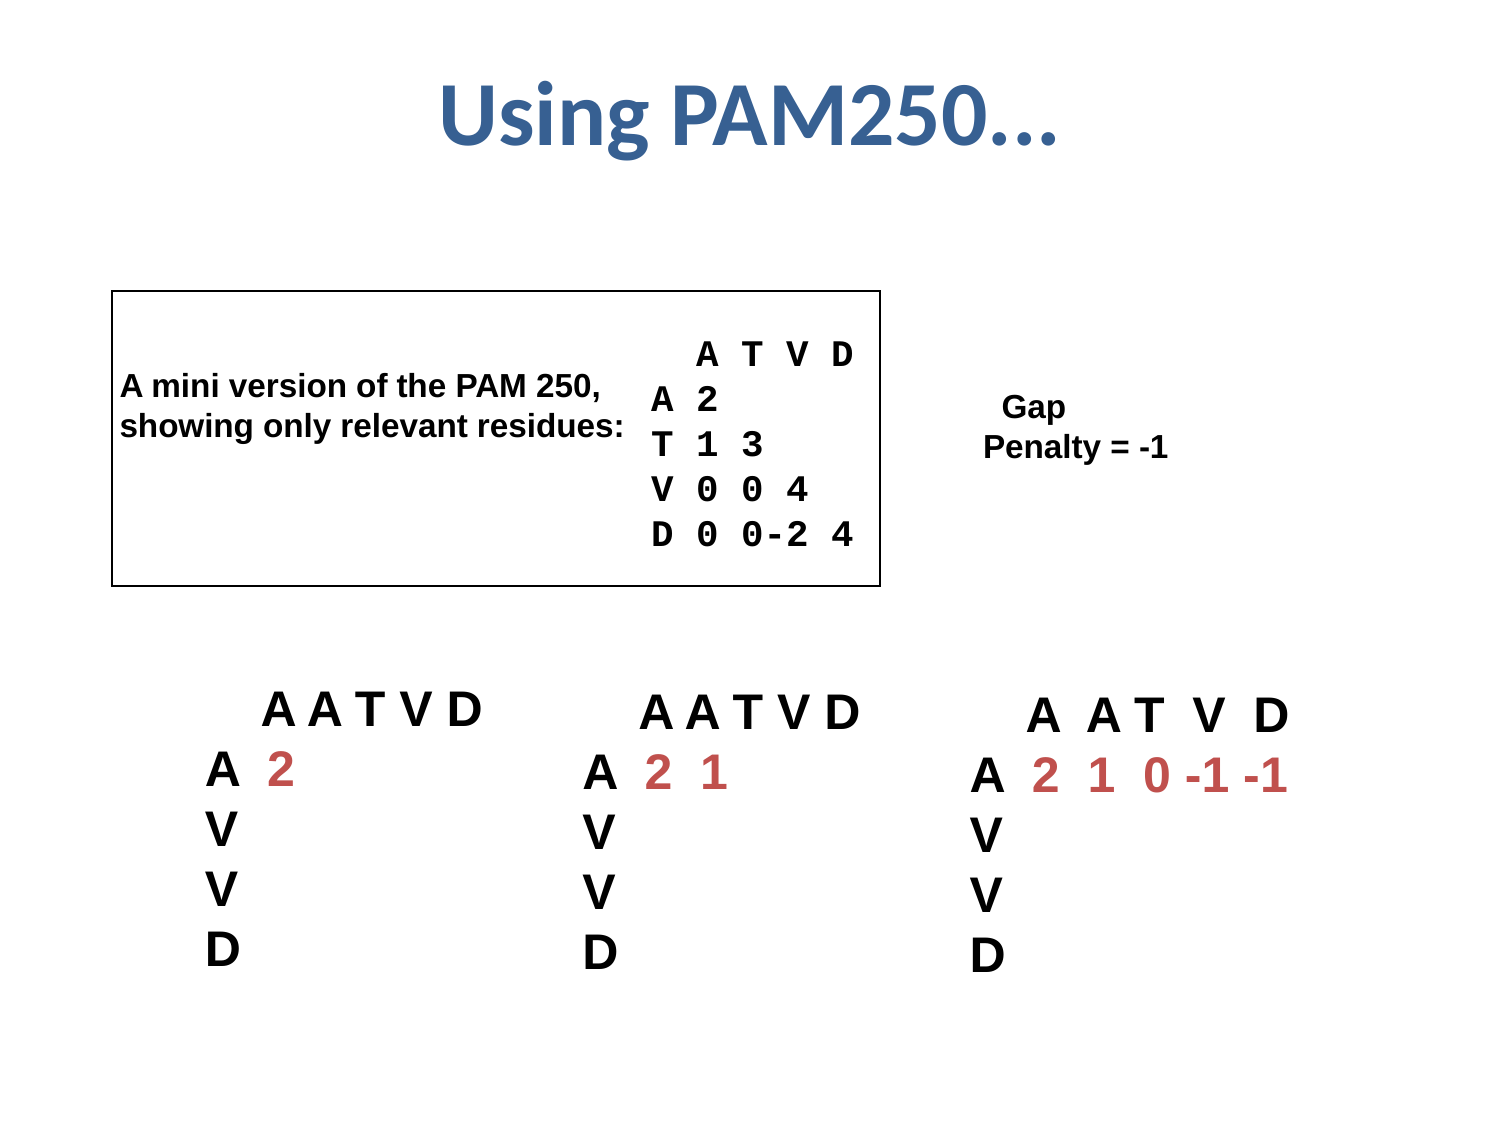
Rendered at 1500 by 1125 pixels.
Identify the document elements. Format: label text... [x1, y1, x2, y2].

text_box [112, 290, 881, 587]
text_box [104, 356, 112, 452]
title Using PAM250... [75, 45, 1425, 173]
text_box Gap Penalty = -1 [968, 378, 1184, 473]
text_box A A T V D A 2 1 0 -1 -1 V V D [954, 674, 1305, 990]
text_box A A T V D A 2 1 V V D [567, 672, 876, 988]
text_box A A T V D A 2 V V D [189, 668, 498, 984]
